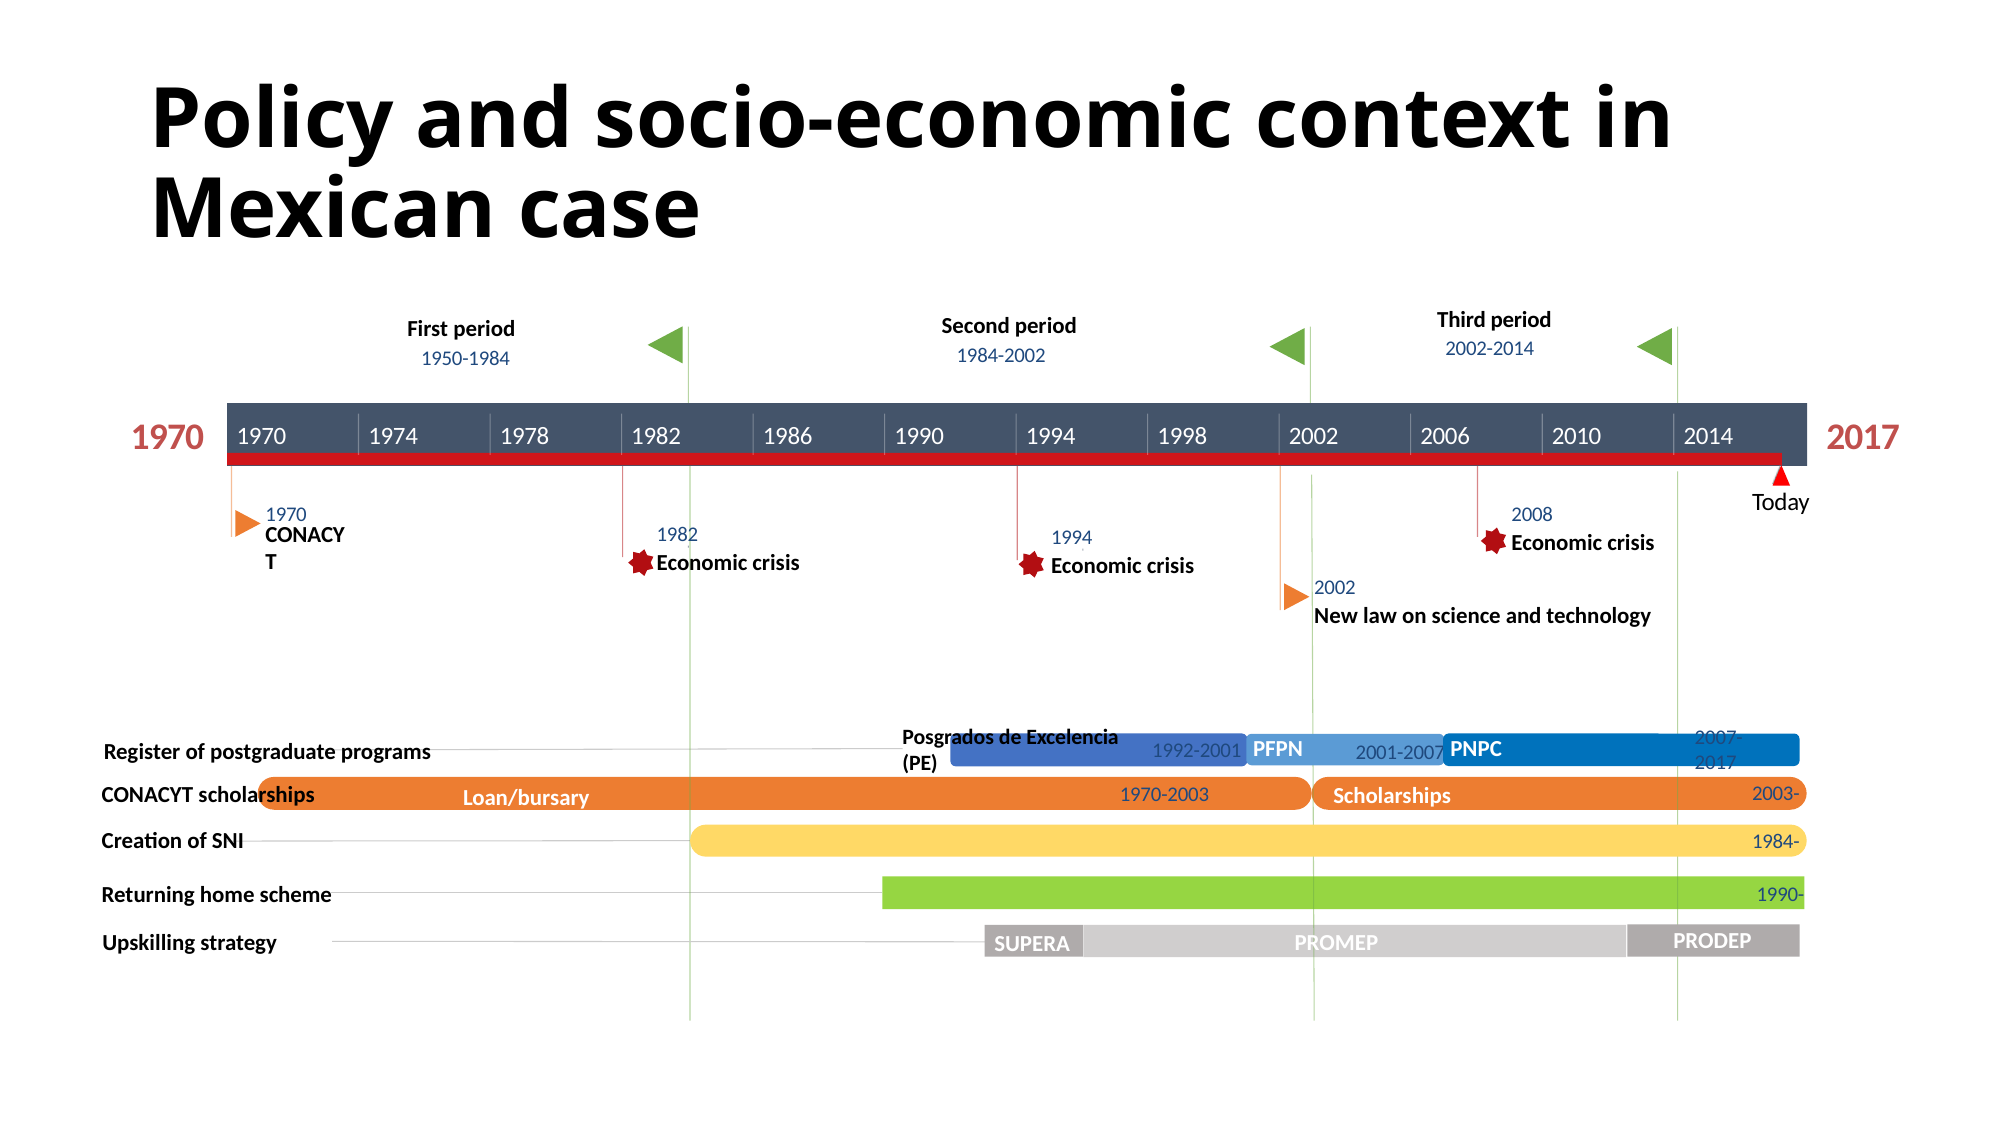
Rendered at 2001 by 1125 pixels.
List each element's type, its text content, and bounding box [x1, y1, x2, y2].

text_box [101, 304, 1898, 1021]
title Policy and socio-economic context in Mexican case [134, 56, 1860, 275]
